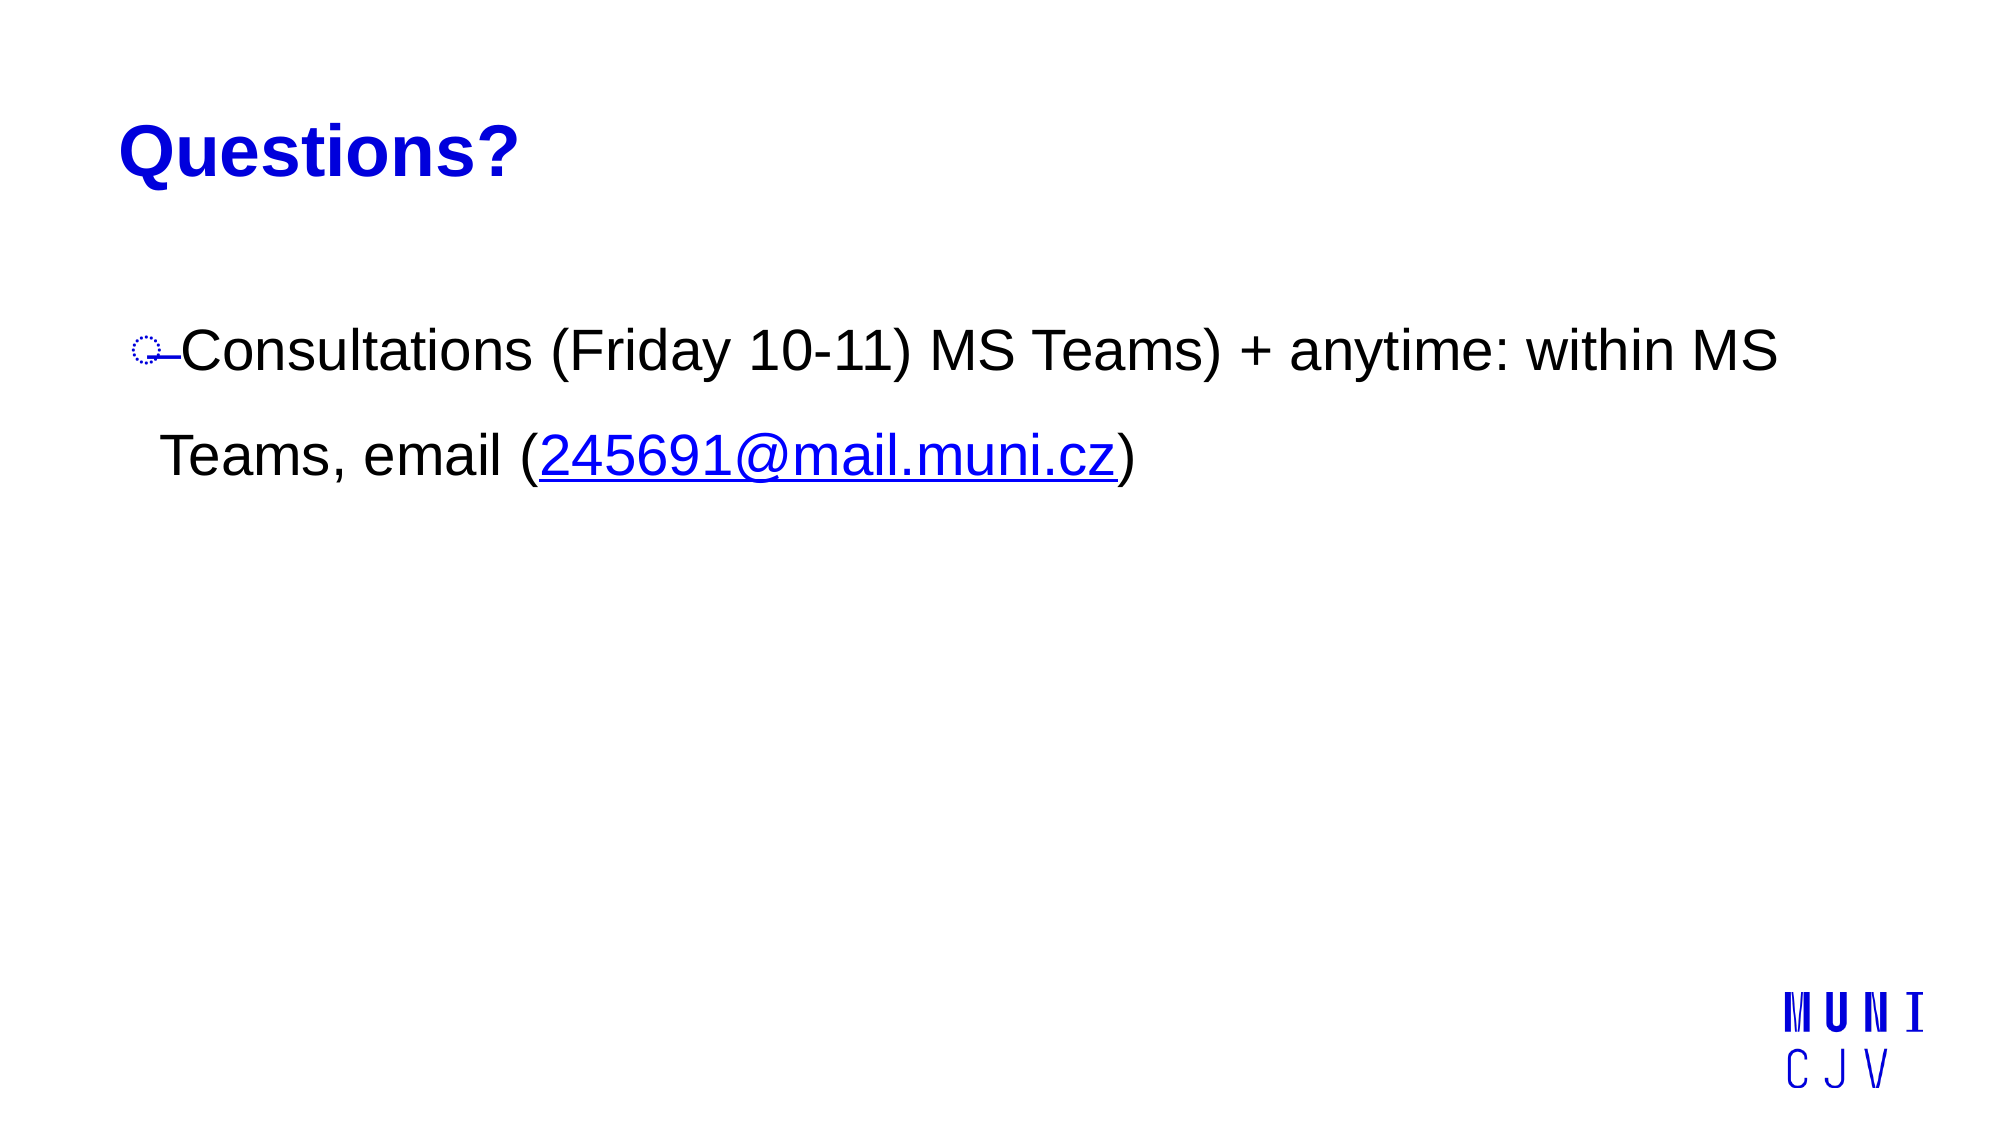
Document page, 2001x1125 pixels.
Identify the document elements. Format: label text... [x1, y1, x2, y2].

title Questions? [117, 117, 1883, 193]
list Consultations (Friday 10-11) MS Teams) + anytime: within MS Teams, email (245691@mail.muni.cz) [117, 277, 1930, 958]
picture [1784, 992, 1923, 1088]
